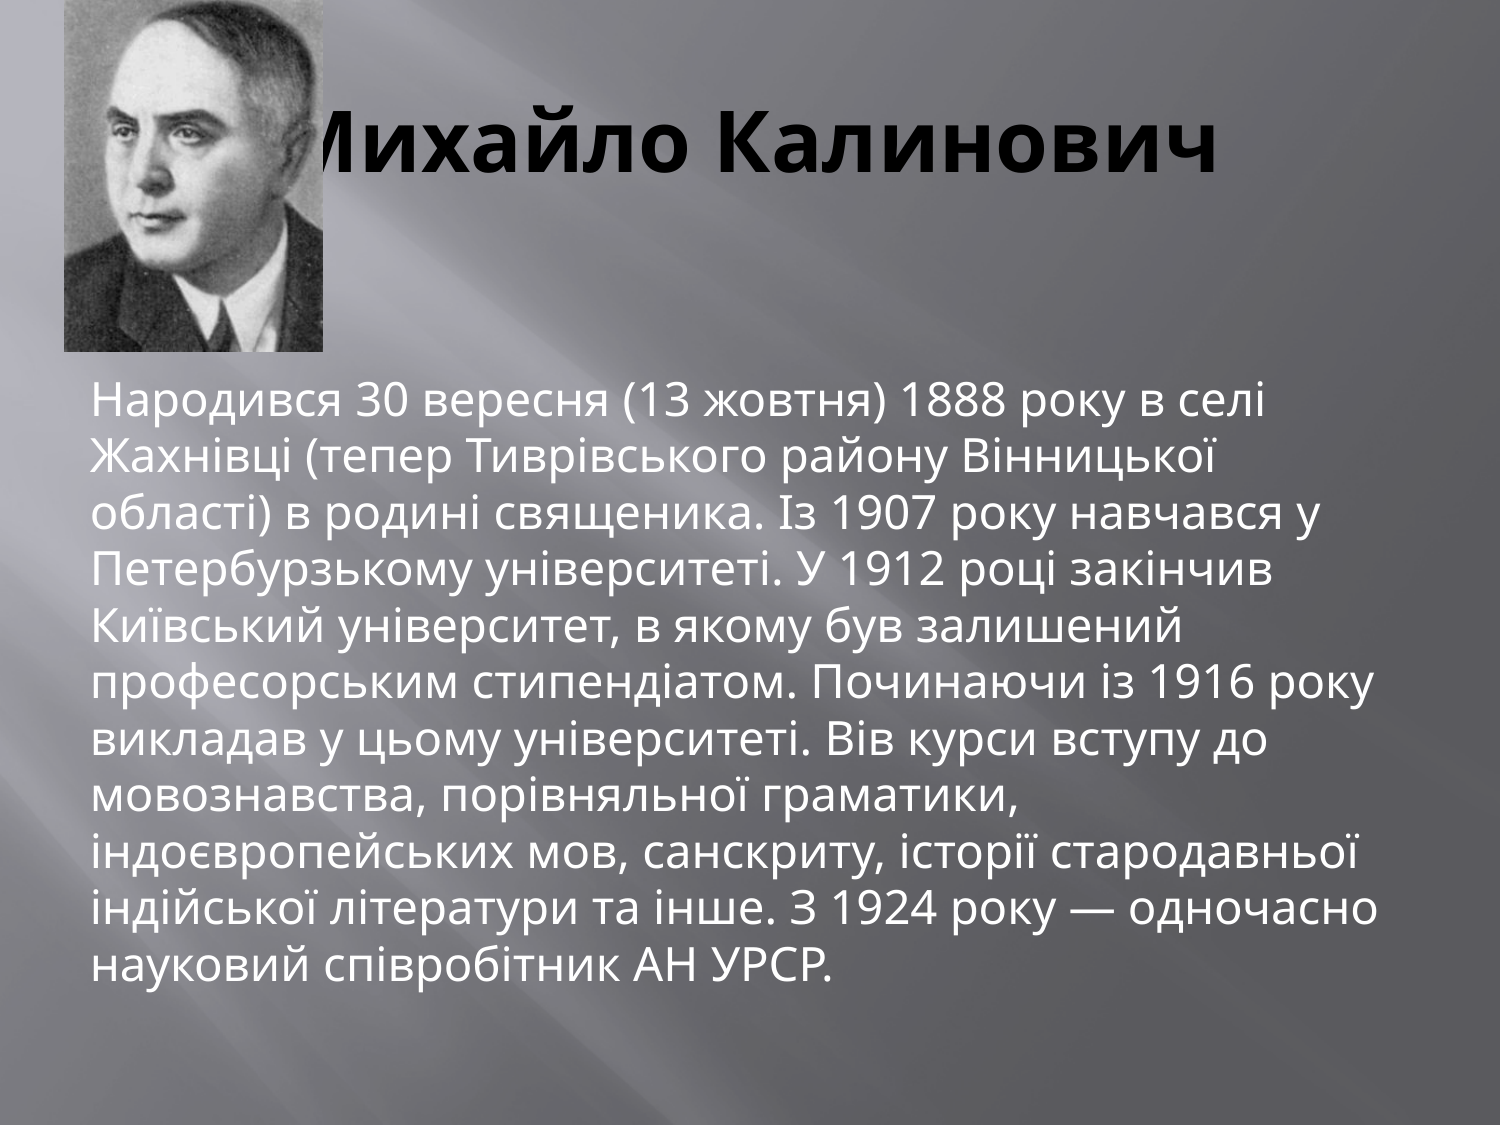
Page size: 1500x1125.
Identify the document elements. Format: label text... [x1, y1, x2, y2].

title Михайло Калинович [366, 45, 1425, 233]
list Народився 30 вересня (13 жовтня) 1888 року в селі Жахнівці (тепер Тиврівського району Вінницької області) в родині священика. Із 1907 року навчався у Петербурзькому університеті. У 1912 році закінчив Київський університет, в якому був залишений професорським стипендіатом. Починаючи із 1916 року викладав у цьому університеті. Вів курси вступу до мовознавства, порівняльної граматики, індоєвропейських мов, санскриту, історії стародавньої індійської літератури та інше. З 1924 року — одночасно науковий співробітник АН УРСР. [75, 361, 1425, 1005]
picture [64, 0, 324, 352]
